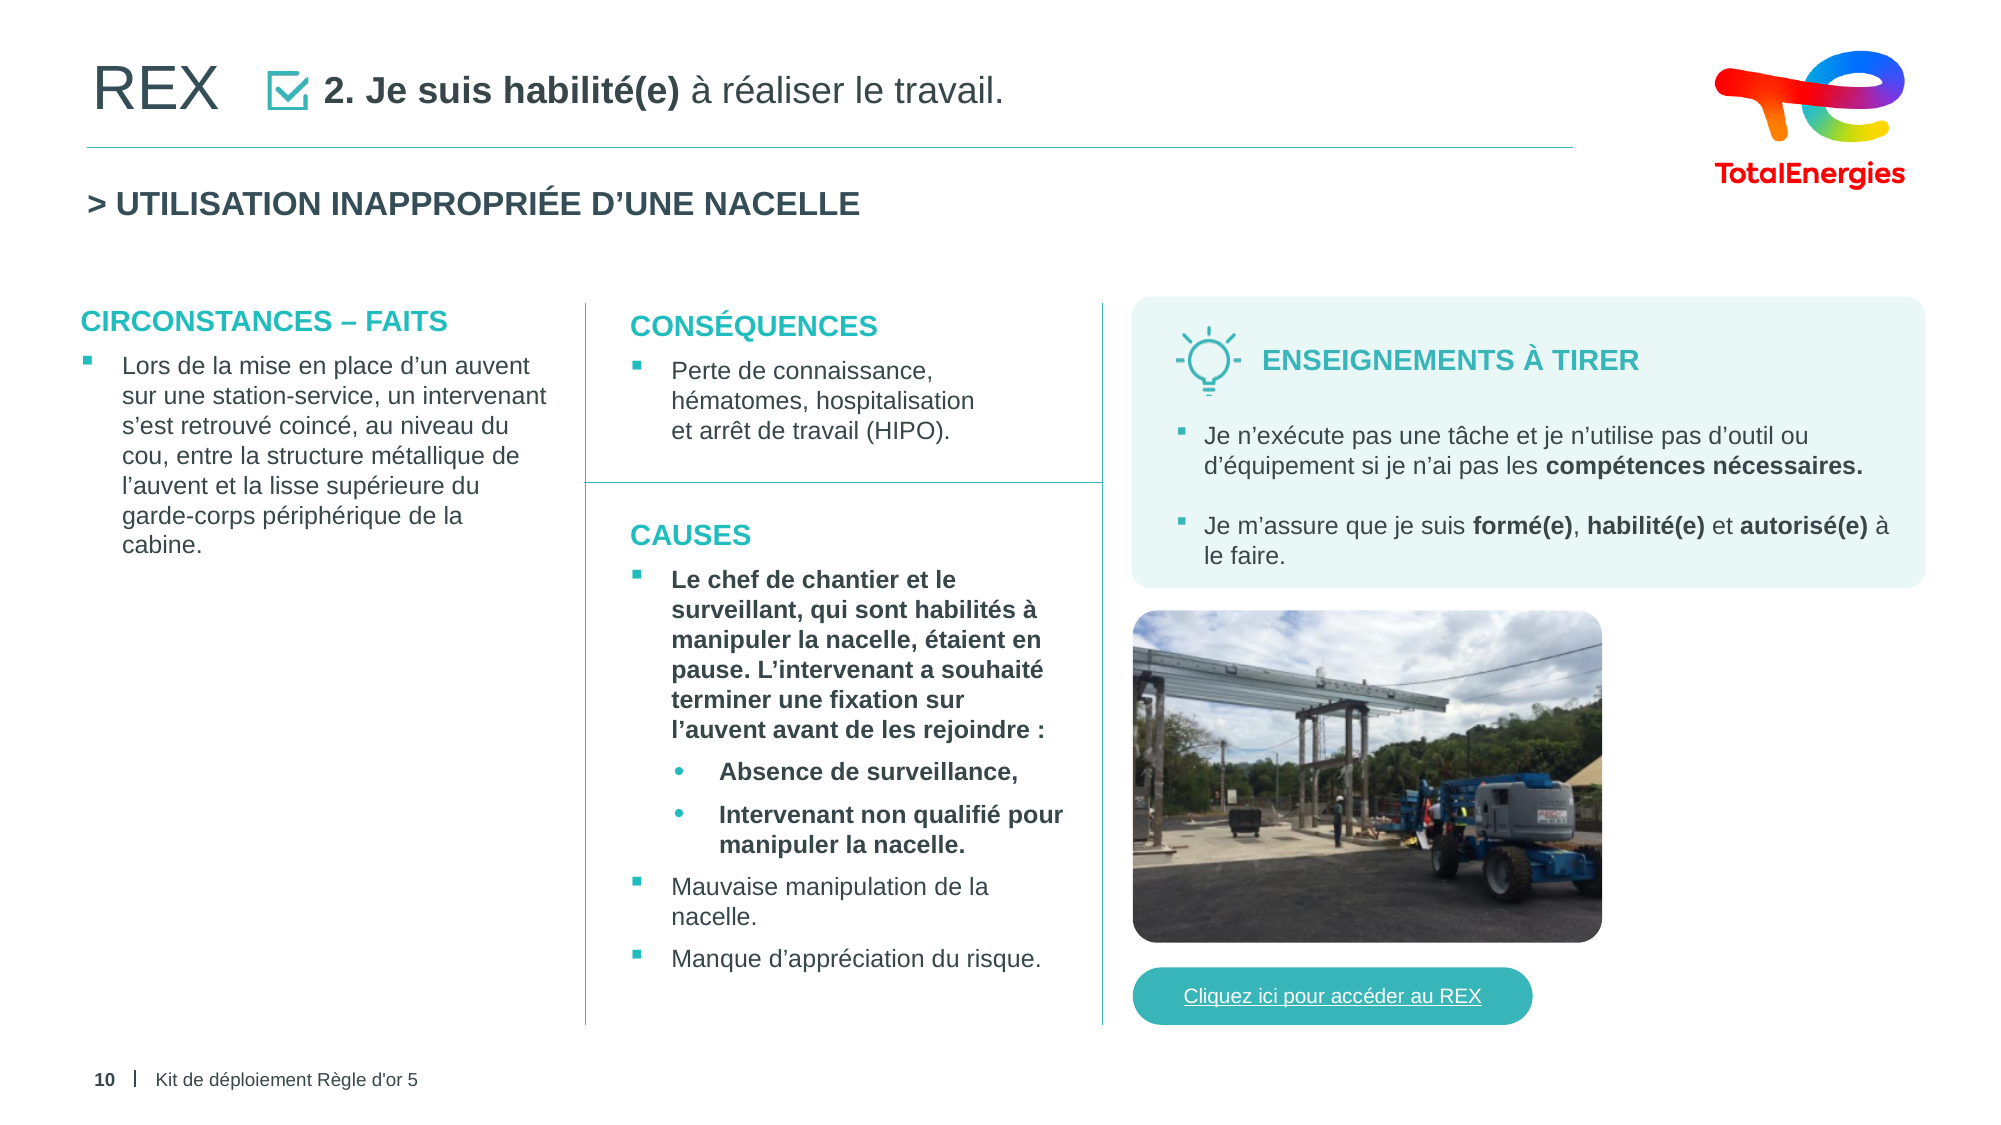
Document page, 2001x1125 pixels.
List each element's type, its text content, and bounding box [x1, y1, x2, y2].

picture [1175, 326, 1241, 396]
text_box CONSÉQUENCES Perte de connaissance, hématomes, hospitalisation et arrêt de travail (HIPO). [630, 289, 1049, 445]
text_box CIRCONSTANCES – FAITS Lors de la mise en place d’un auvent sur une station-service, un intervenant s’est retrouvé coincé, au niveau du cou, entre la structure métallique de l’auvent et la lisse supérieure du garde-corps périphérique de la cabine. [80, 284, 550, 559]
picture [1688, 24, 1931, 216]
text_box > UTILISATION INAPPROPRIÉE D’UNE NACELLE [87, 182, 1428, 216]
title REX [77, 39, 1672, 138]
text_box [1131, 966, 1534, 1026]
footer Kit de déploiement Règle d'or 5 [140, 1058, 732, 1100]
text_box Je n’exécute pas une tâche et je n’utilise pas d’outil ou d’équipement si je n’ai pas les compétences nécessaires. Je m’assure que je suis formé(e), habilité(e) et autorisé(e) à le faire. [1175, 419, 1897, 600]
picture [267, 71, 309, 110]
text_box ENSEIGNEMENTS À TIRER [1262, 341, 1670, 377]
text_box CAUSES Le chef de chantier et le surveillant, qui sont habilités à manipuler la nacelle, étaient en pause. L’intervenant a souhaité terminer une fixation sur l’auvent avant de les rejoindre : Absence de surveillance, Intervenant non qualifié pour manipuler la nacelle. Mauvaise manipulation de la nacelle. Manque d’appréciation du risque. [630, 498, 1067, 973]
text_box [1130, 295, 1927, 590]
slide_number 10 [35, 1058, 131, 1100]
text_box Cliquez ici pour accéder au REX [1168, 975, 1497, 1016]
picture [1132, 610, 1603, 943]
